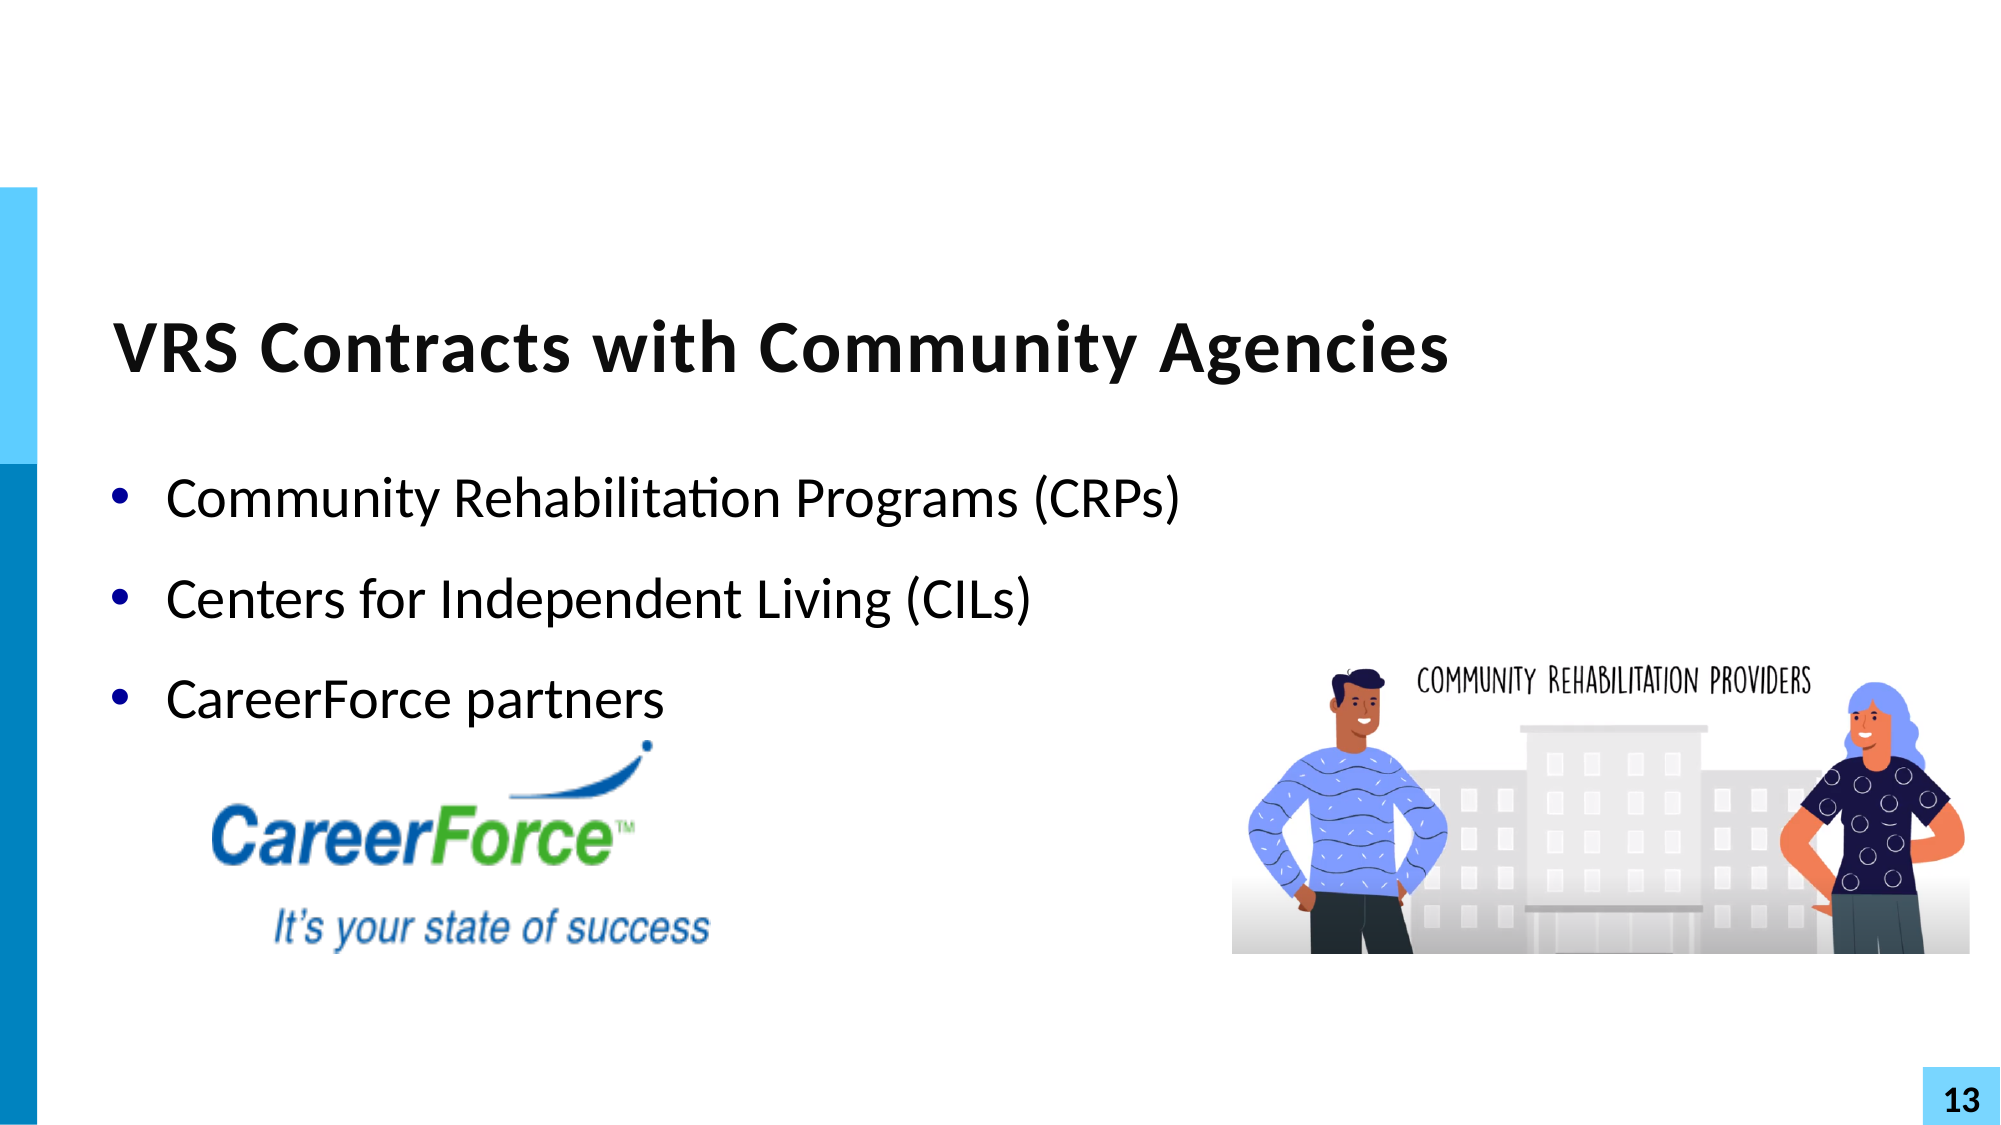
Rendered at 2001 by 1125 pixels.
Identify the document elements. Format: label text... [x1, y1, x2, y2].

title VRS Contracts with Community Agencies [98, 258, 1904, 444]
list Community Rehabilitation Programs (CRPs) Centers for Independent Living (CILs) CareerForce partners [102, 459, 1219, 810]
picture [1231, 616, 1970, 954]
picture [212, 739, 711, 954]
